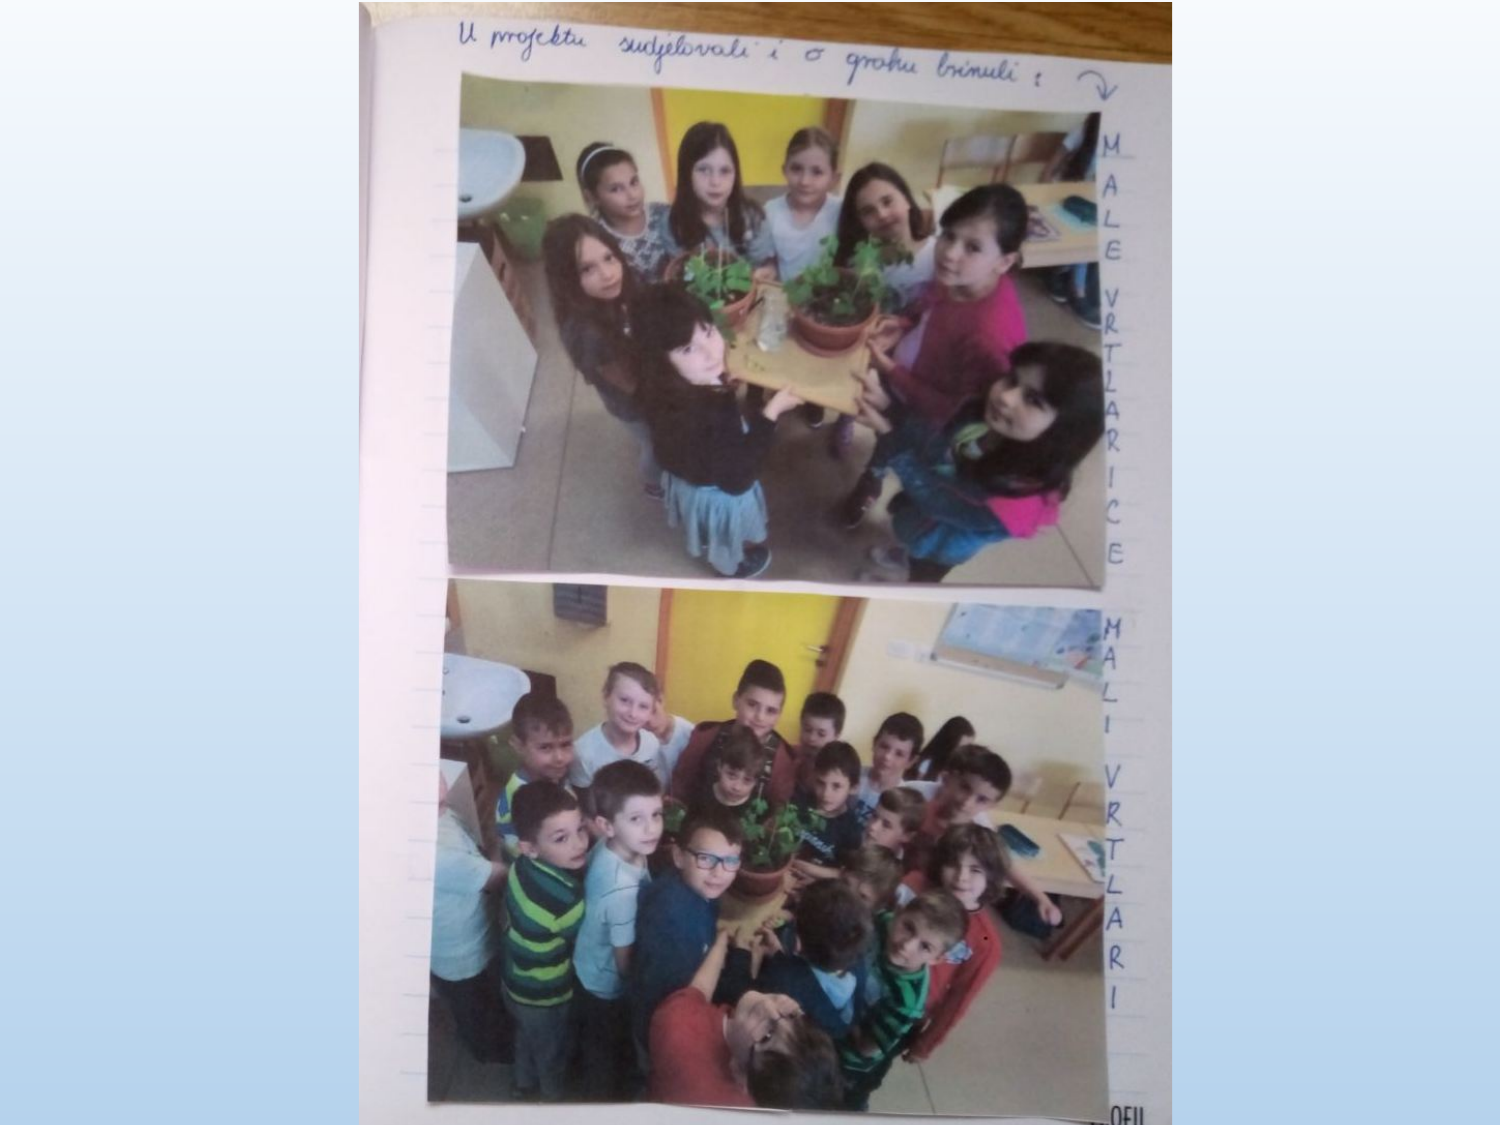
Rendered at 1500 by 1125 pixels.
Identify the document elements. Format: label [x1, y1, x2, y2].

picture [358, 2, 1173, 1125]
